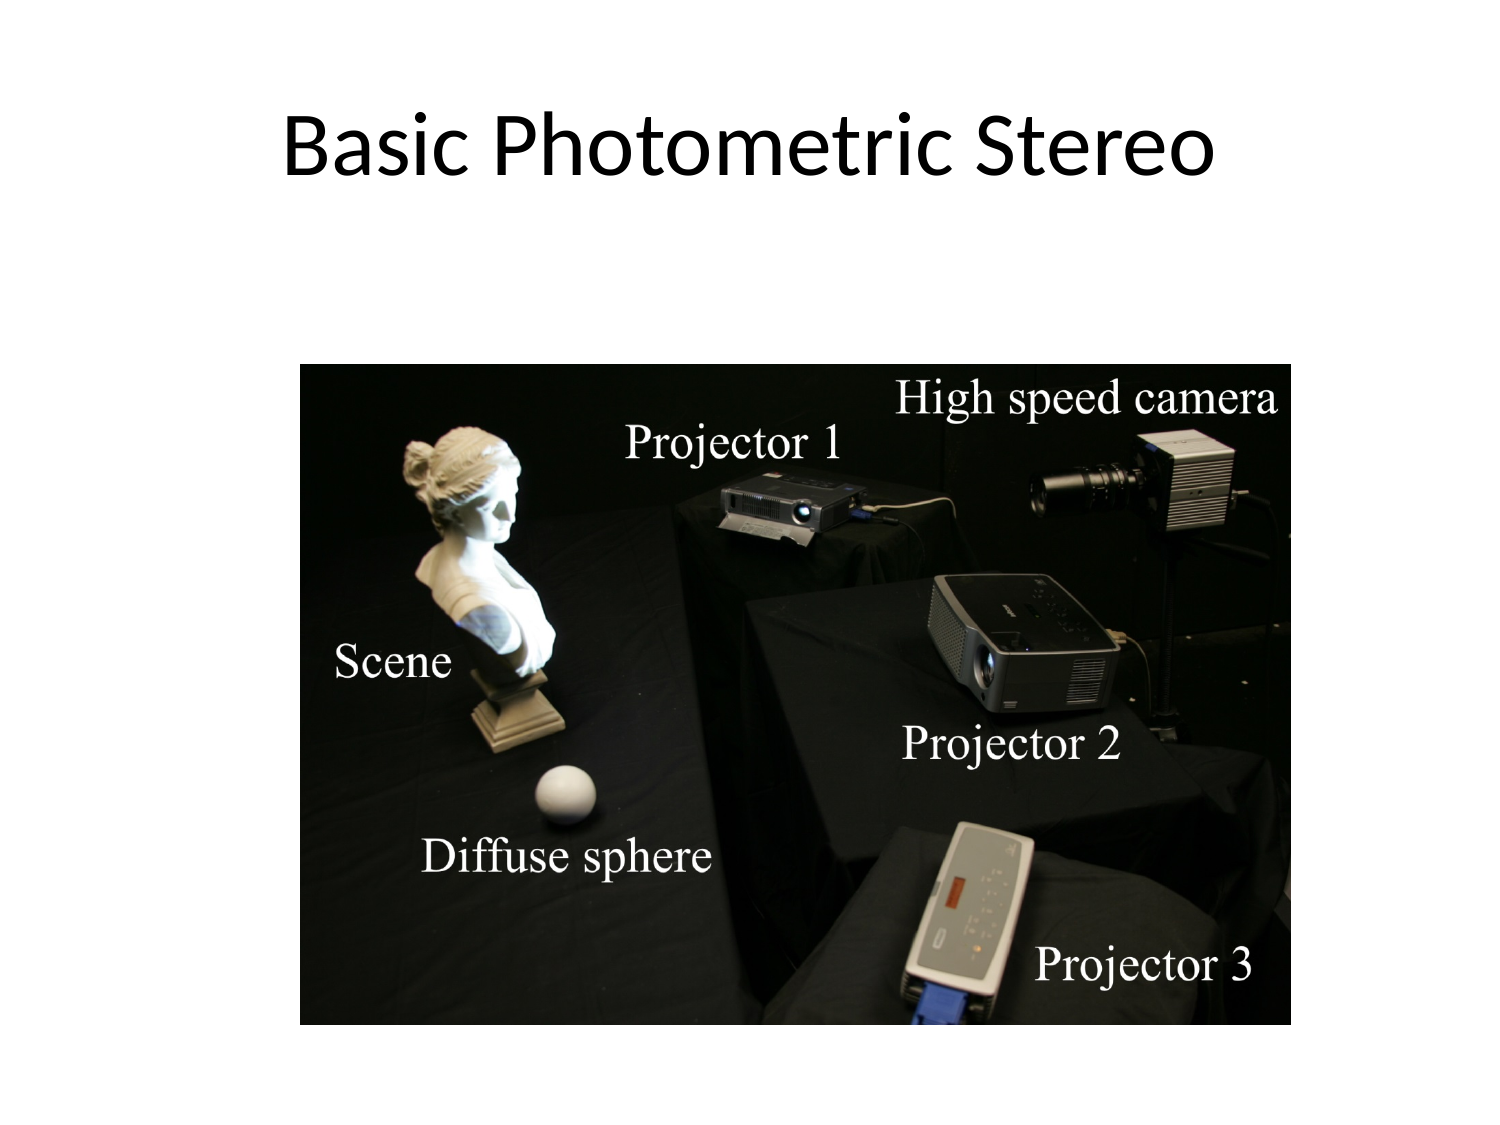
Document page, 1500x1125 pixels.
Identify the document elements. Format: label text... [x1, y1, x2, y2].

picture [299, 364, 1291, 1026]
title Basic Photometric Stereo [75, 45, 1425, 233]
